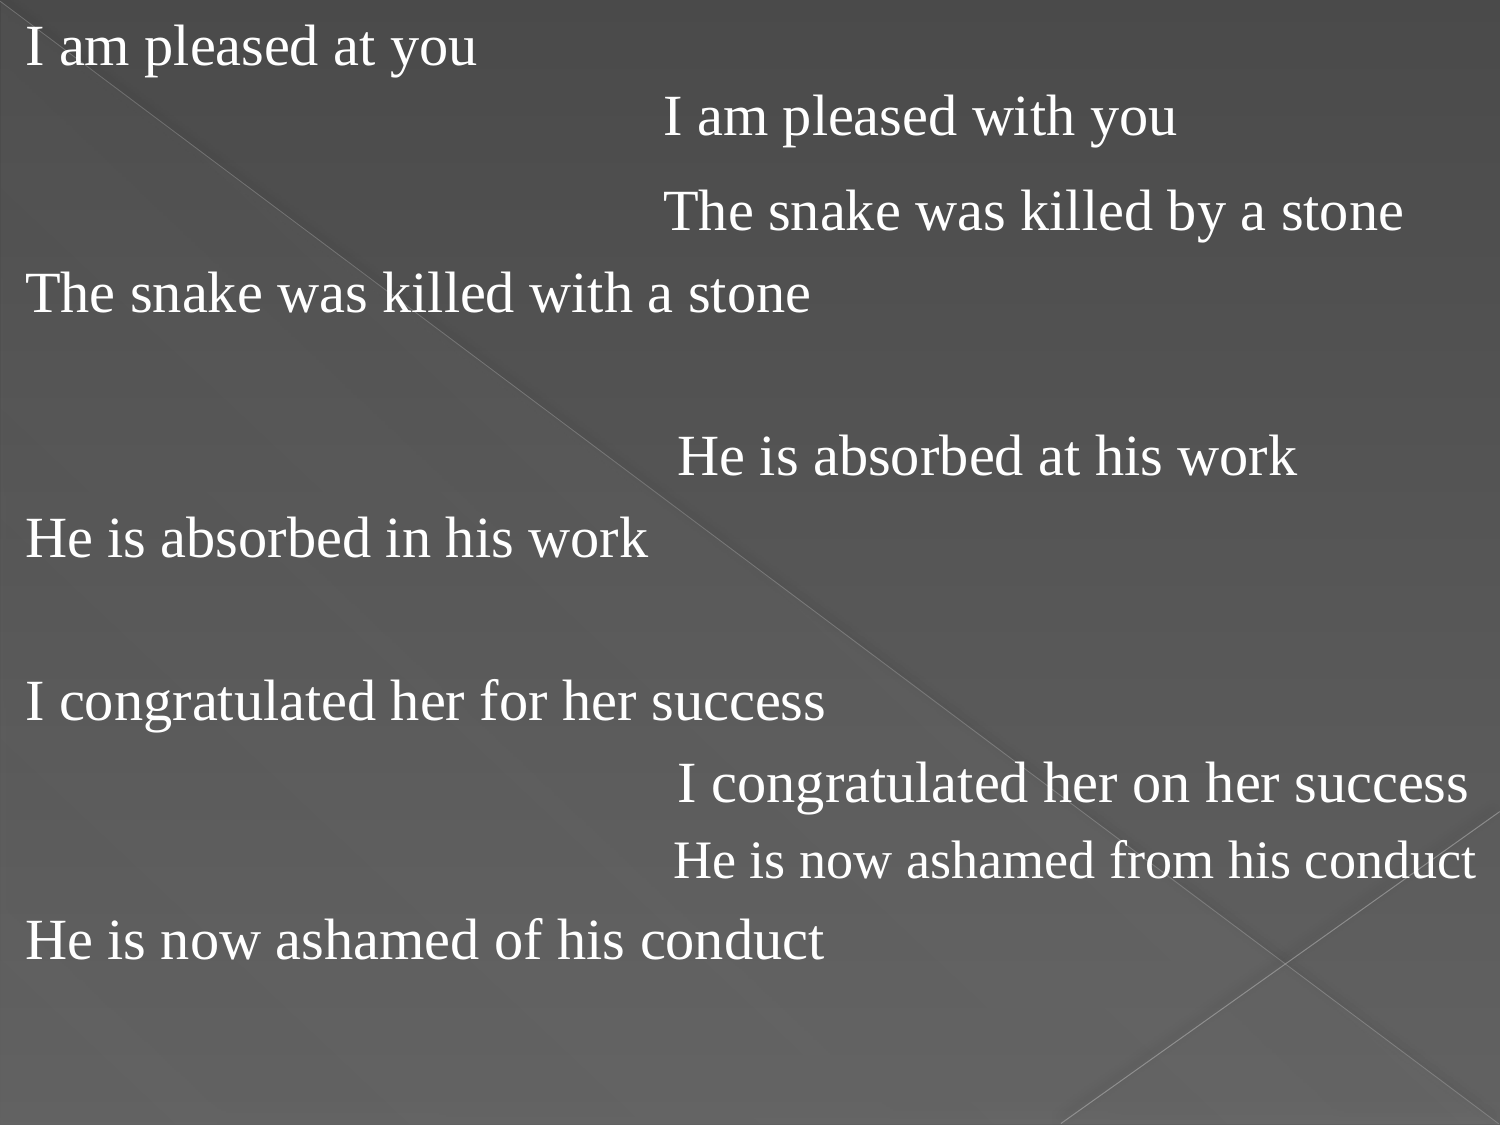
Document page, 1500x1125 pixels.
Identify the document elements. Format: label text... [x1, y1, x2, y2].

list I am pleased at you I am pleased with you The snake was killed by a stone The snake was killed with a stone He is absorbed at his work He is absorbed in his work I congratulated her for her success I congratulated her on her success He is now ashamed from his conduct He is now ashamed of his conduct [0, 0, 1500, 1125]
